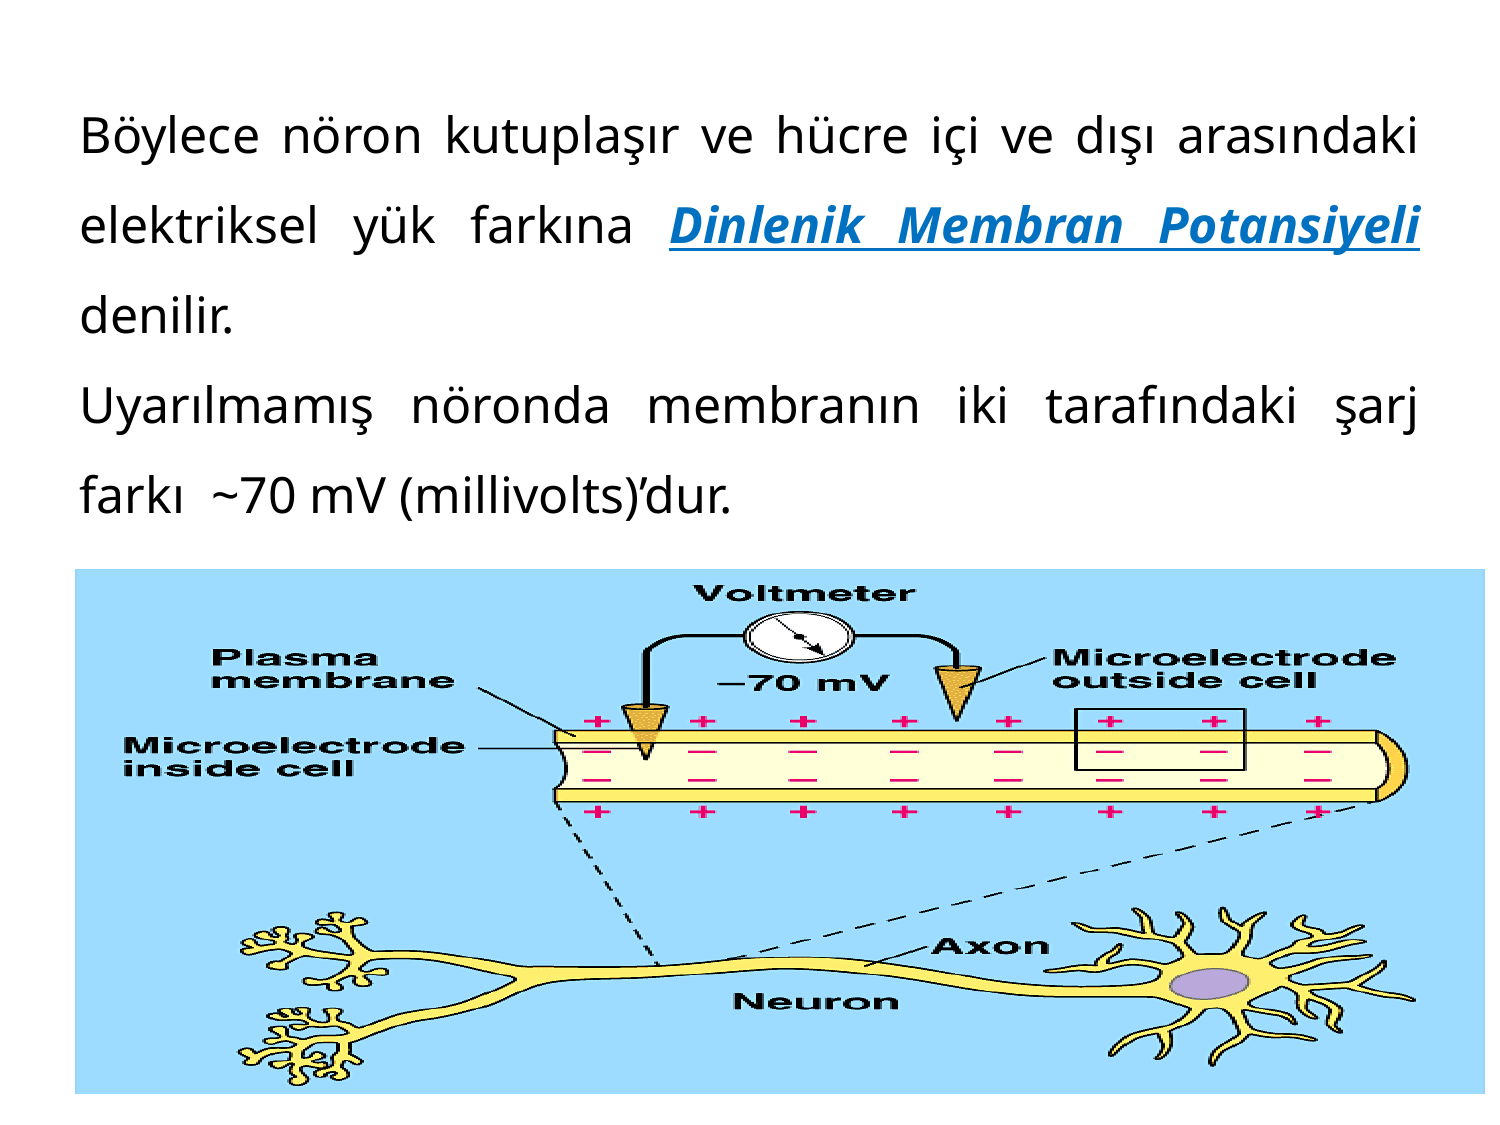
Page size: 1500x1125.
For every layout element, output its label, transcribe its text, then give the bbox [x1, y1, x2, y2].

picture [59, 562, 1500, 1095]
text_box Böylece nöron kutuplaşır ve hücre içi ve dışı arasındaki elektriksel yük farkına Dinlenik Membran Potansiyeli denilir. Uyarılmamış nöronda membranın iki tarafındaki şarj farkı ~70 mV (millivolts)’dur. [64, 66, 1436, 532]
